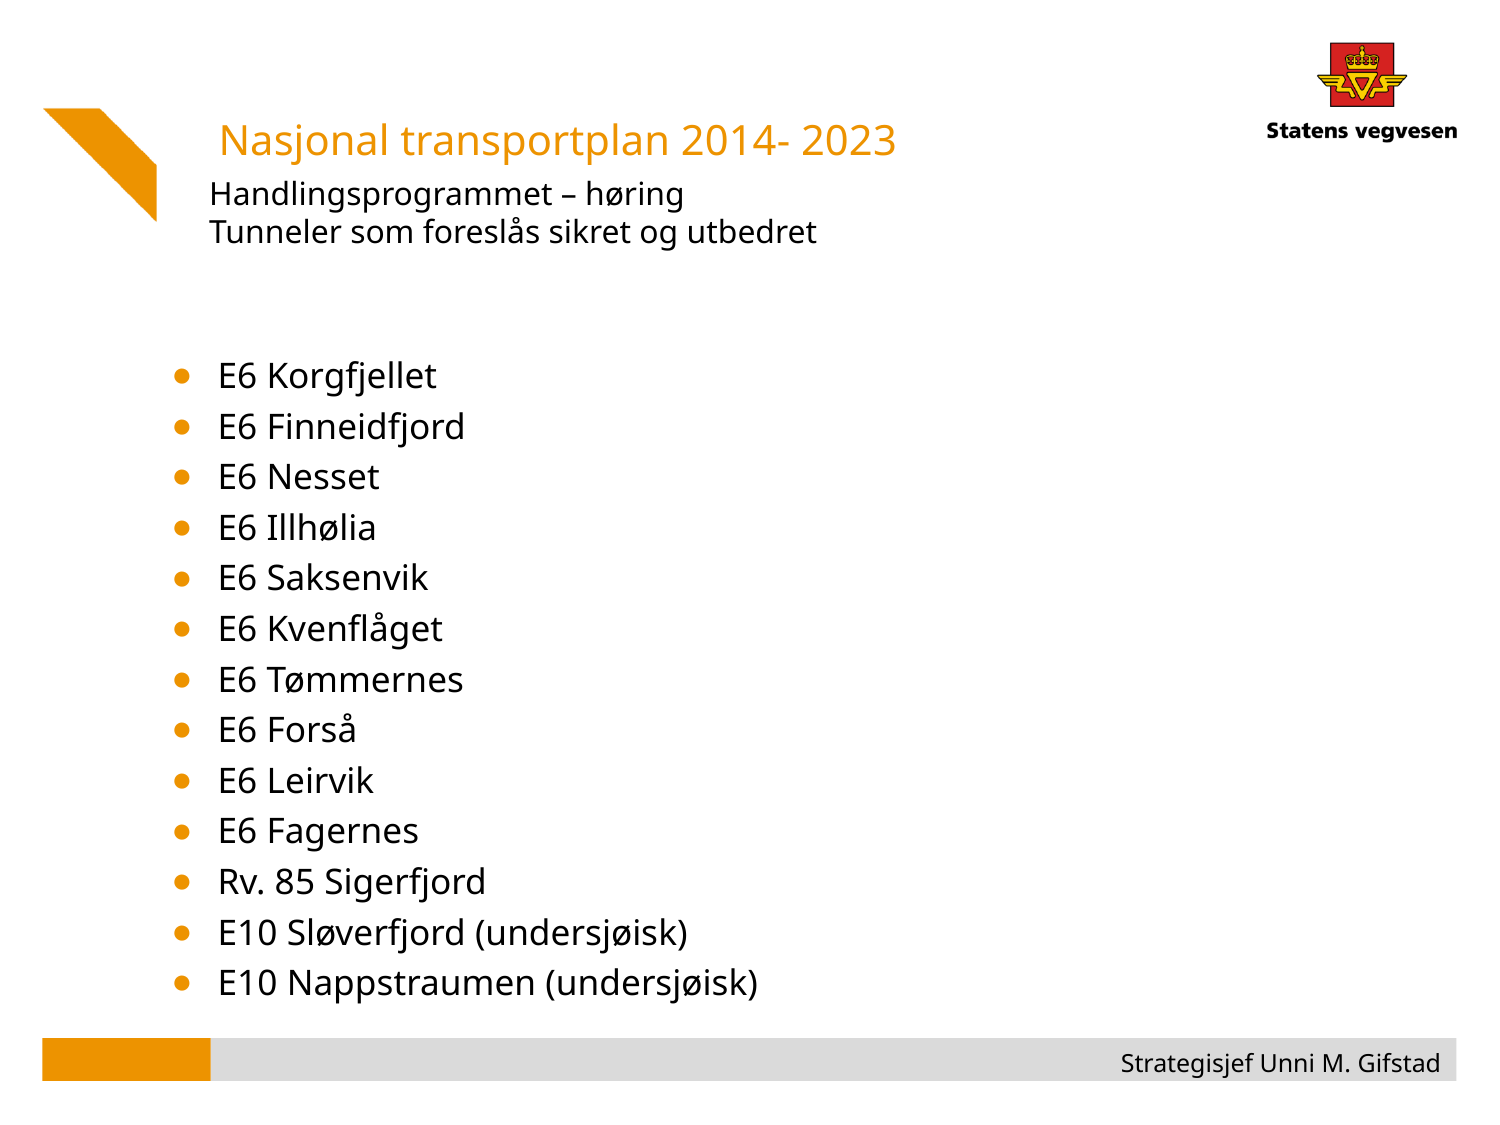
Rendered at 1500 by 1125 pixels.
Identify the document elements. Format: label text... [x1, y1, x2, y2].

picture [0, 0, 167, 230]
title Handlingsprogrammet – høring Tunneler som foreslås sikret og utbedret [209, 173, 1358, 251]
list Nasjonal transportplan 2014- 2023 [218, 113, 1153, 172]
list E6 Korgfjellet E6 Finneidfjord E6 Nesset E6 Illhølia E6 Saksenvik E6 Kvenflåget E6 Tømmernes E6 Forså E6 Leirvik E6 Fagernes Rv. 85 Sigerfjord E10 Sløverfjord (undersjøisk) E10 Nappstraumen (undersjøisk) [171, 302, 1320, 1007]
footer Strategisjef Unni M. Gifstad [253, 1047, 1442, 1076]
picture [1252, 0, 1500, 145]
